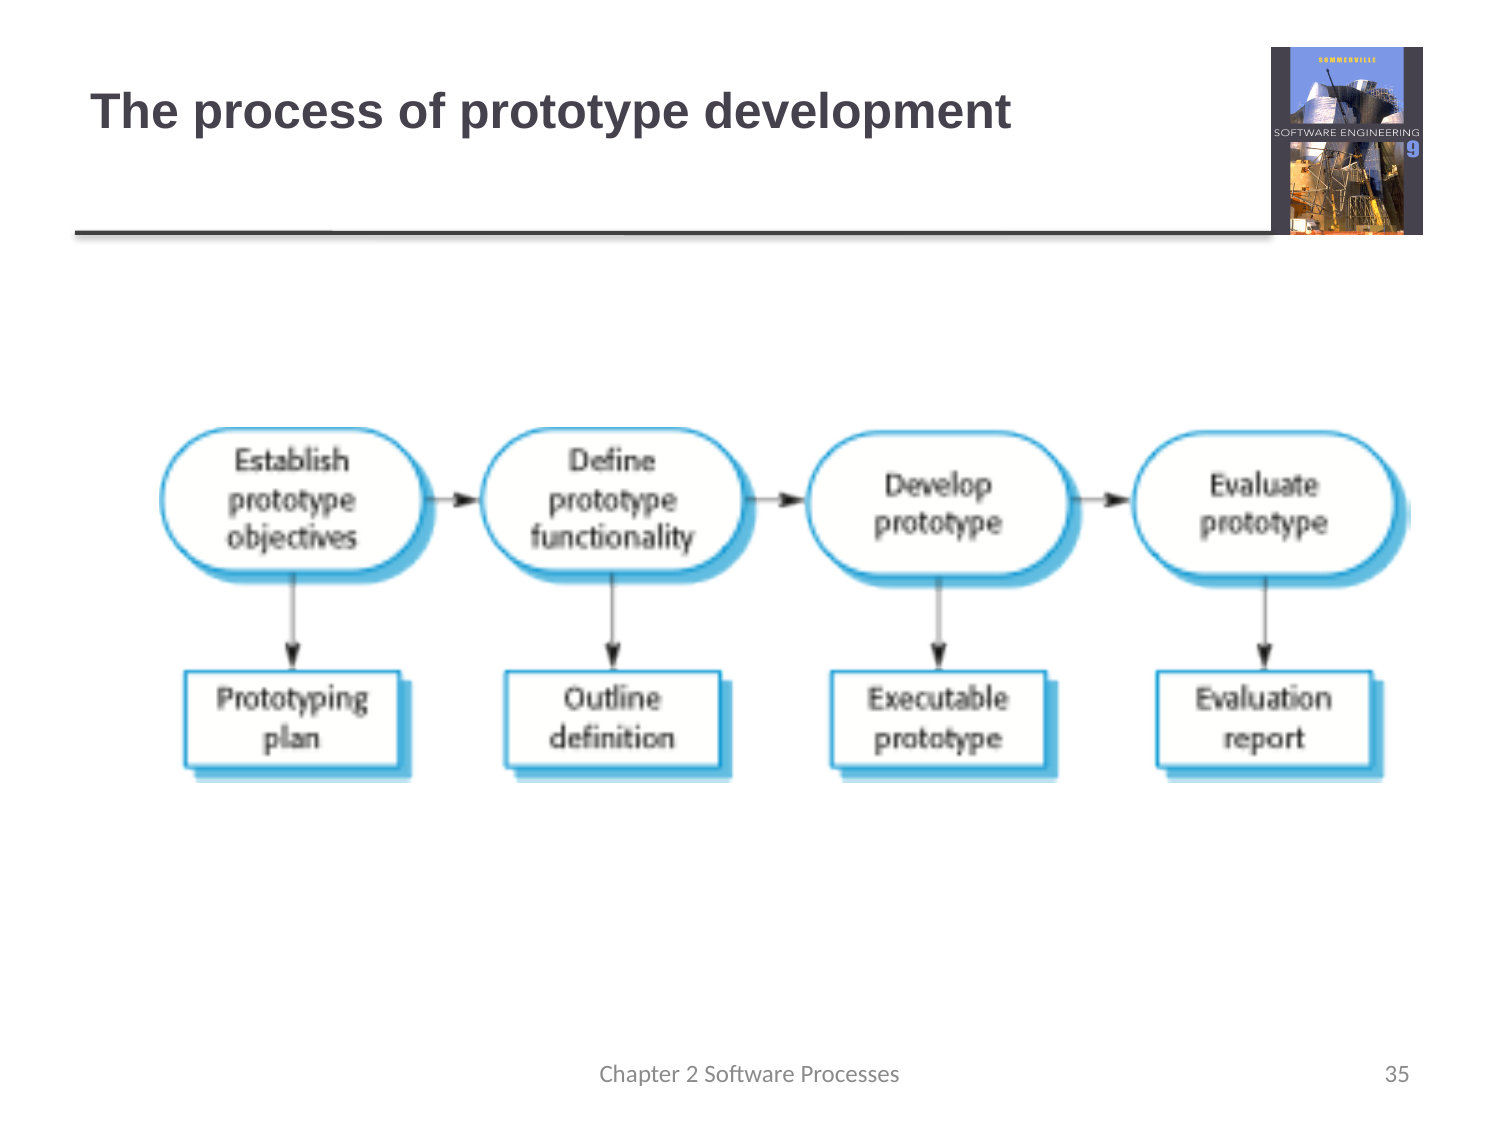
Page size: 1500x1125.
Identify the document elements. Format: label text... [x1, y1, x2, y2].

footer Chapter 2 Software Processes [512, 1042, 988, 1103]
picture [1272, 47, 1423, 235]
picture [158, 427, 1411, 783]
slide_number 35 [1074, 1042, 1425, 1103]
title The process of prototype development [74, 44, 1272, 233]
